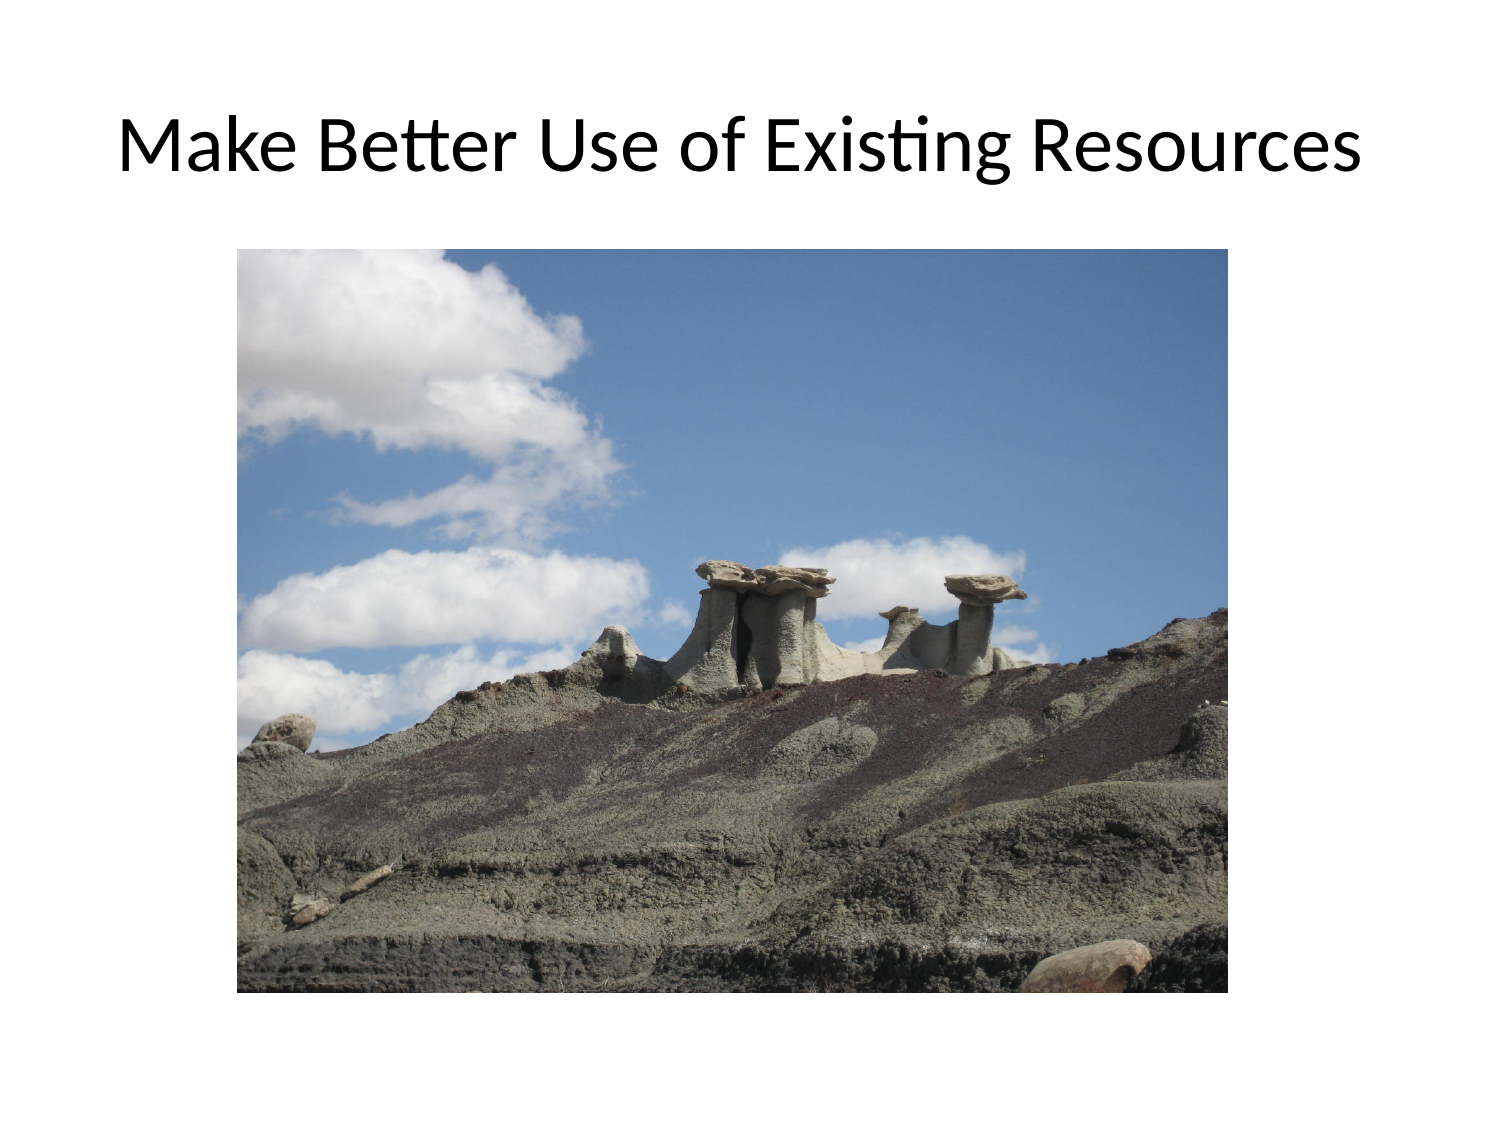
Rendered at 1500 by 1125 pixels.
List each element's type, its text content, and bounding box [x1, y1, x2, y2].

title Make Better Use of Existing Resources [75, 45, 1425, 233]
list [237, 249, 1228, 993]
